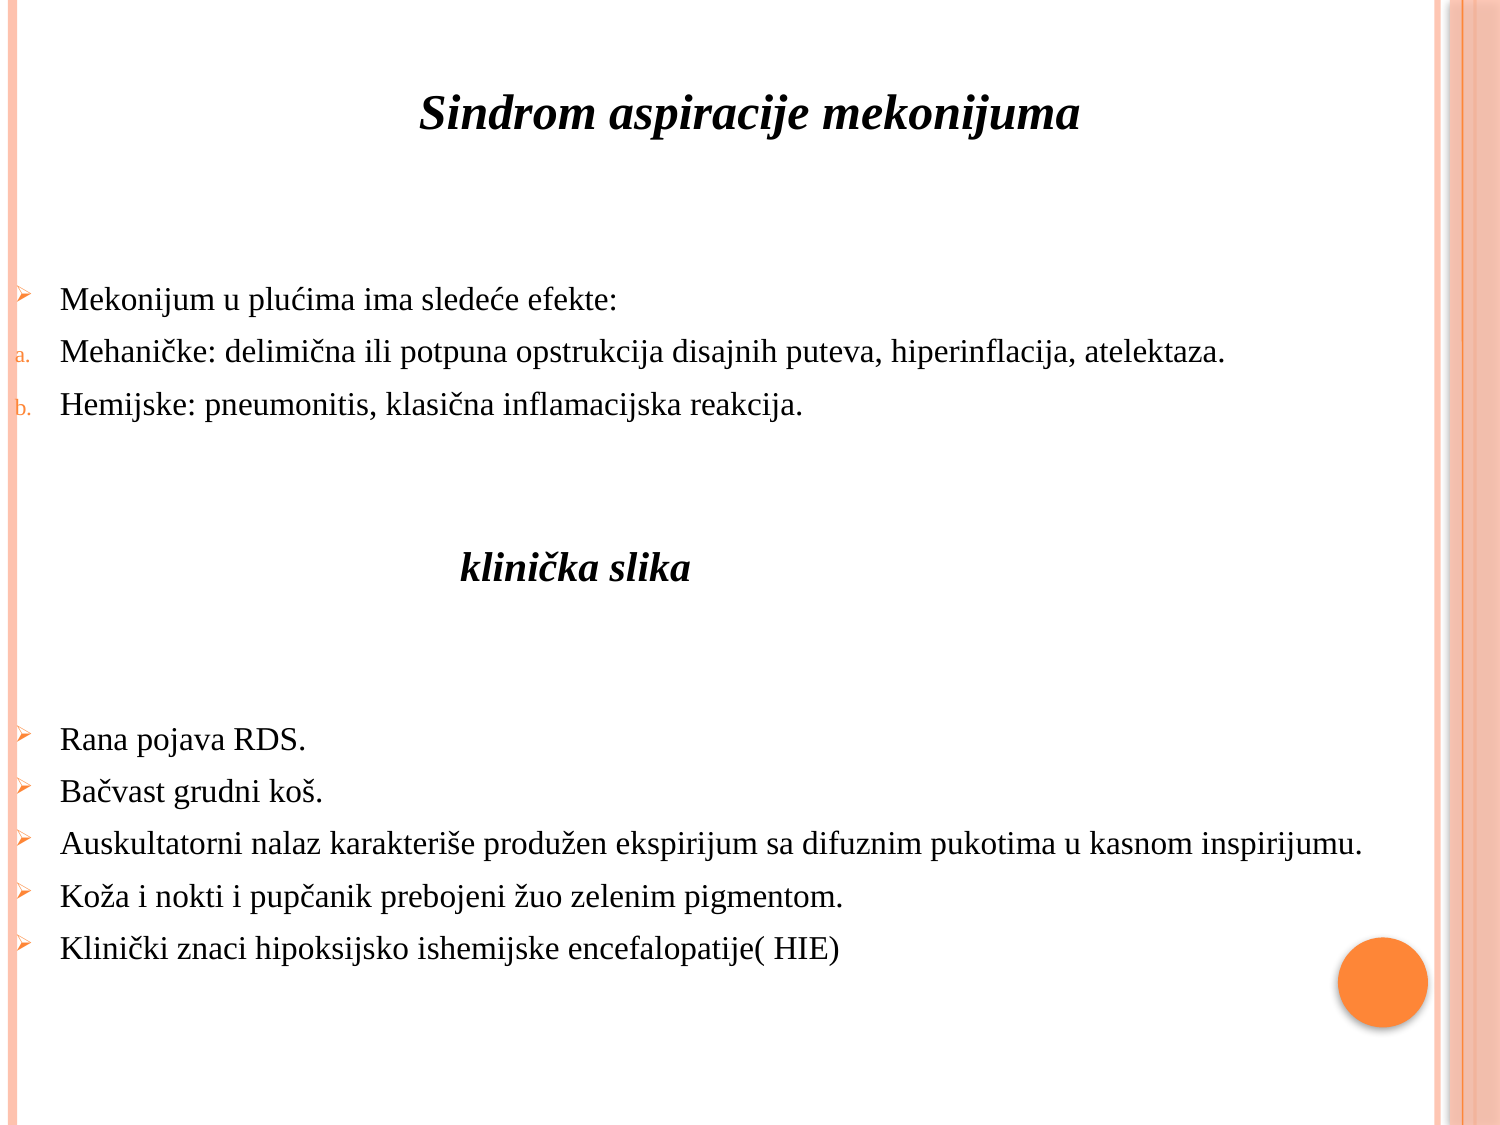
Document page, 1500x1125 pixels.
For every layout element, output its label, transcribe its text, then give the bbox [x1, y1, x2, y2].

list Sindrom aspiracije mekonijuma Mekonijum u plućima ima sledeće efekte: Mehaničke: delimična ili potpuna opstrukcija disajnih puteva, hiperinflacija, atelektaza. Hemijske: pneumonitis, klasična inflamacijska reakcija. klinička slika Rana pojava RDS. Bačvast grudni koš. Auskultatorni nalaz karakteriše produžen ekspirijum sa difuznim pukotima u kasnom inspirijumu. Koža i nokti i pupčanik prebojeni žuo zelenim pigmentom. Klinički znaci hipoksijsko ishemijske encefalopatije( HIE) [0, 0, 1500, 1125]
